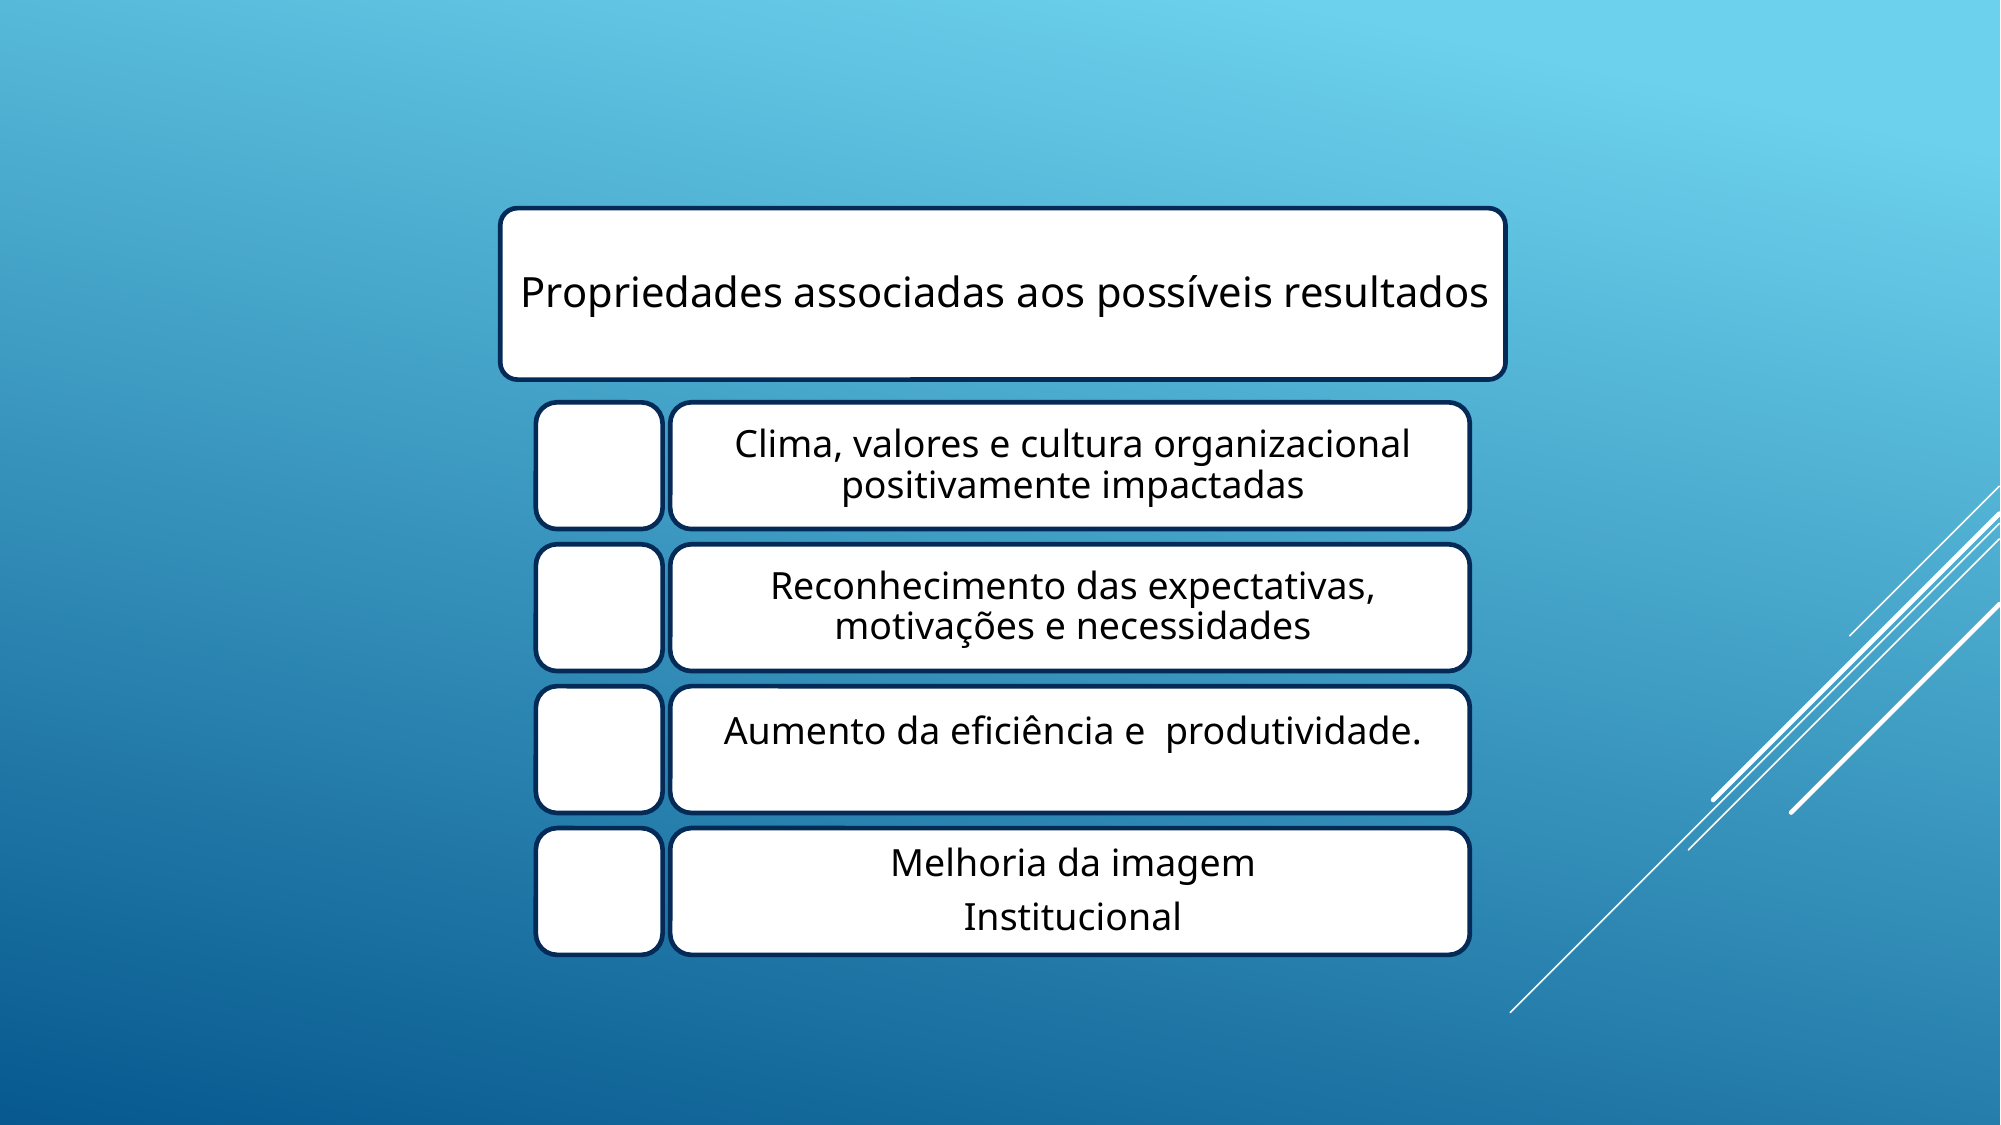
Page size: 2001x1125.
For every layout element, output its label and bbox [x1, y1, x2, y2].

text_box [314, 207, 1692, 956]
